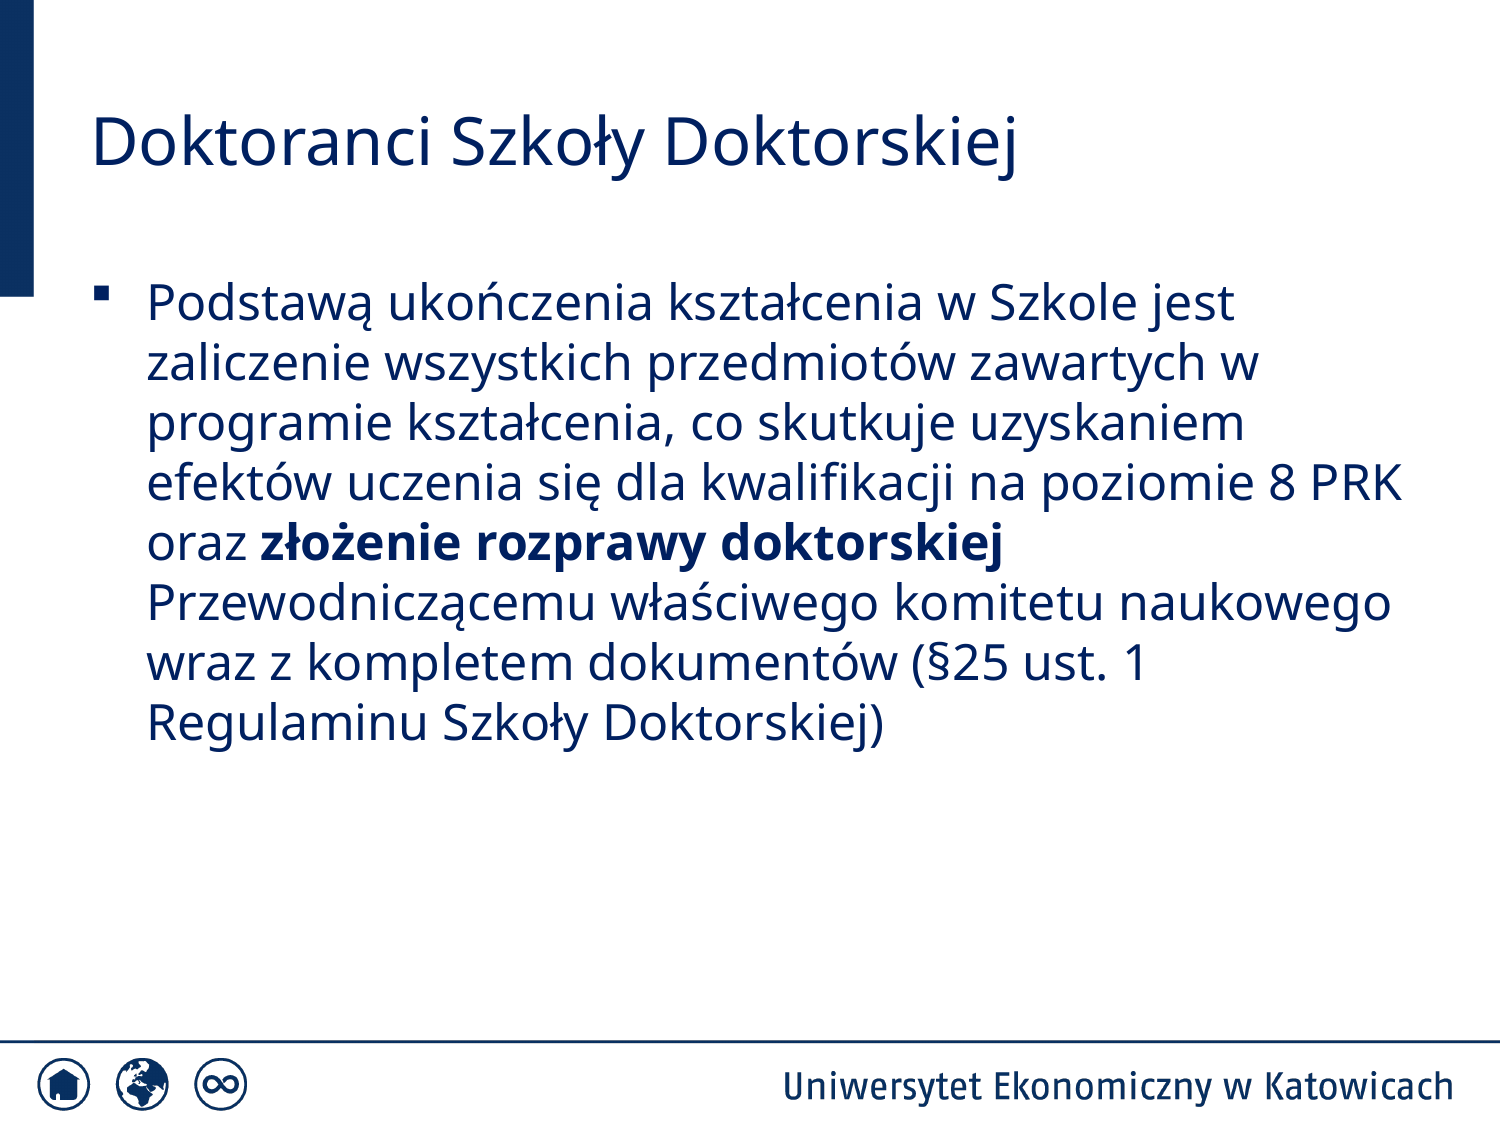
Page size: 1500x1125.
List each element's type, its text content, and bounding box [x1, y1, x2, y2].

picture [0, 0, 1500, 1125]
list Podstawą ukończenia kształcenia w Szkole jest zaliczenie wszystkich przedmiotów zawartych w programie kształcenia, co skutkuje uzyskaniem efektów uczenia się dla kwalifikacji na poziomie 8 PRK oraz złożenie rozprawy doktorskiej Przewodniczącemu właściwego komitetu naukowego wraz z kompletem dokumentów (§25 ust. 1 Regulaminu Szkoły Doktorskiej) [75, 262, 1425, 953]
title Doktoranci Szkoły Doktorskiej [75, 45, 1425, 233]
